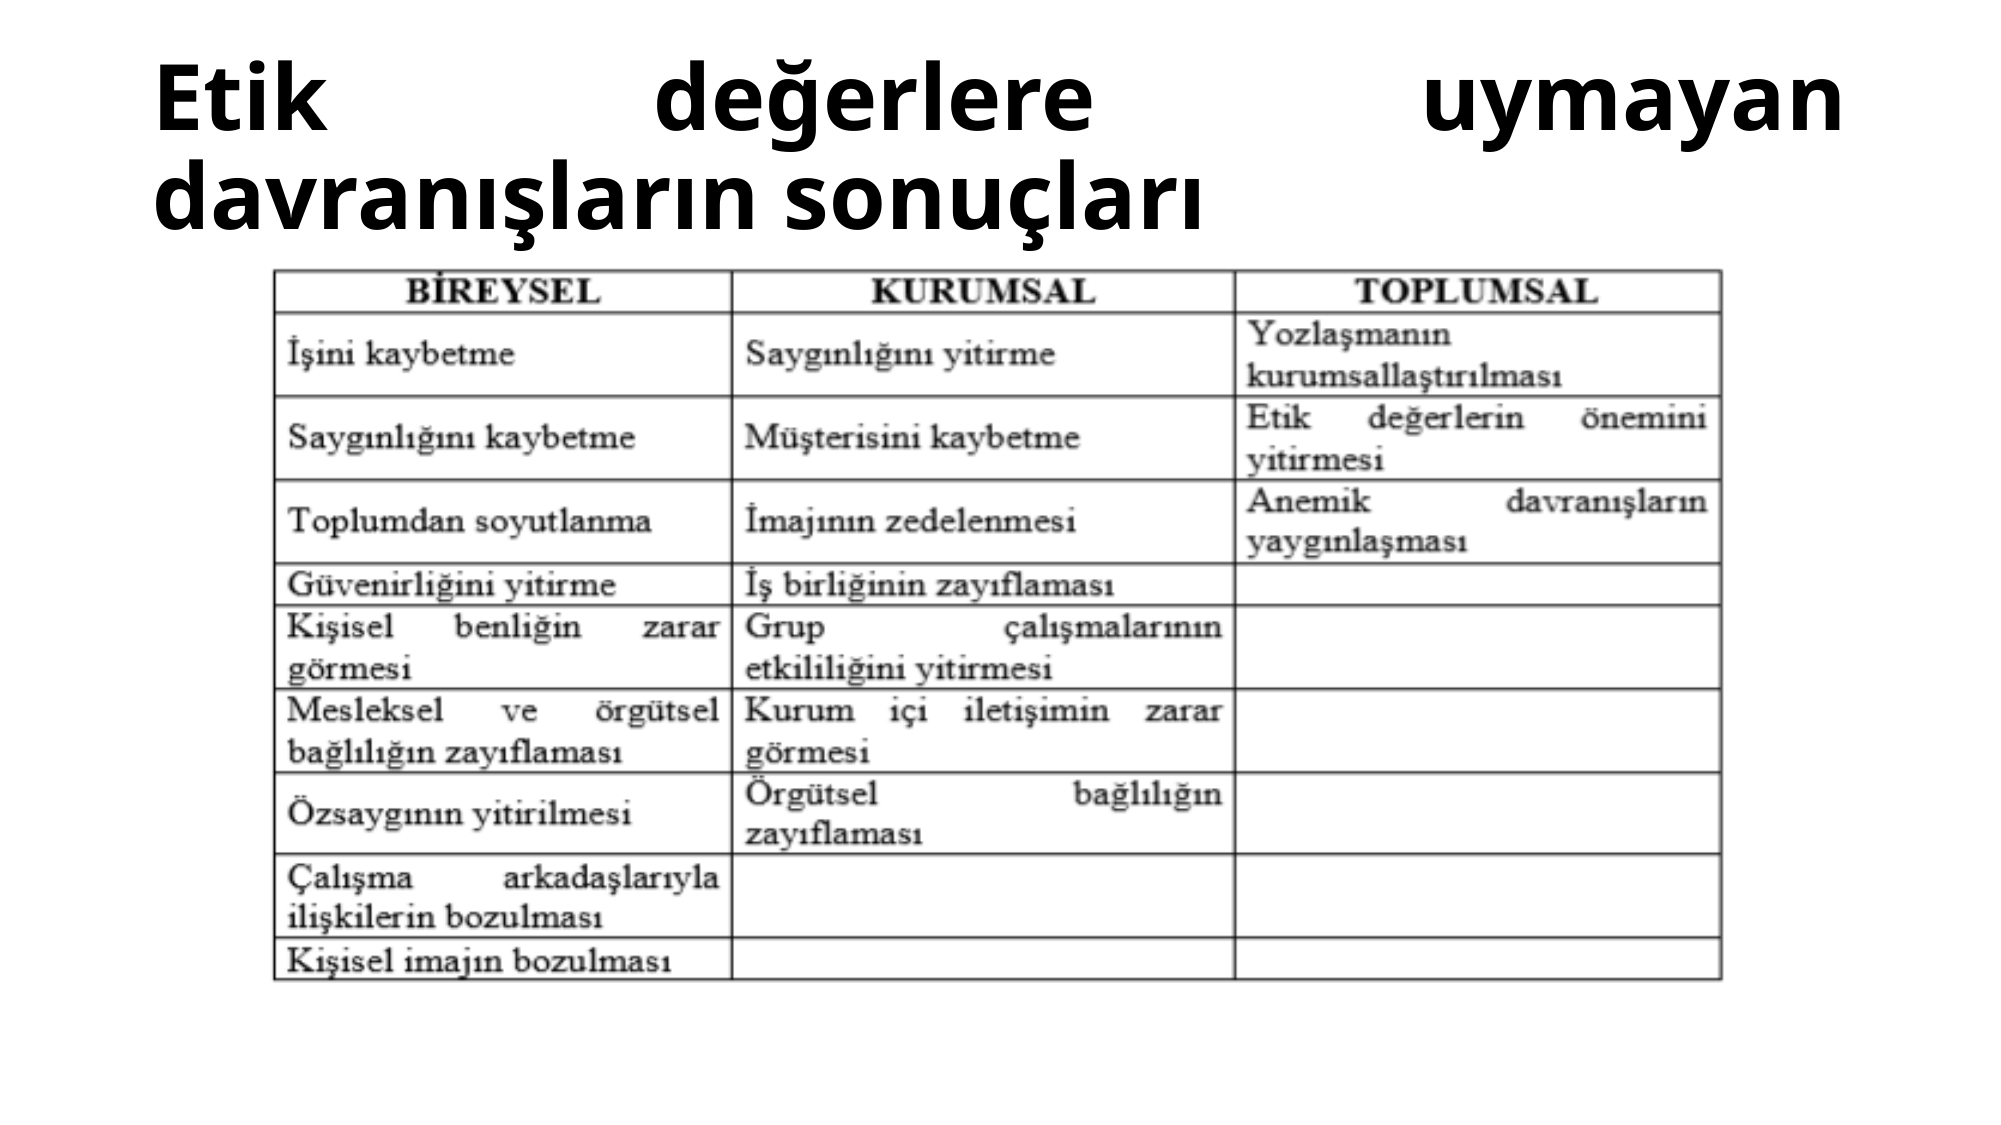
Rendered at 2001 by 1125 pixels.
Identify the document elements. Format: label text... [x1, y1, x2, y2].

title Etik değerlere uymayan davranışların sonuçları [137, 59, 1863, 240]
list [261, 261, 1738, 994]
